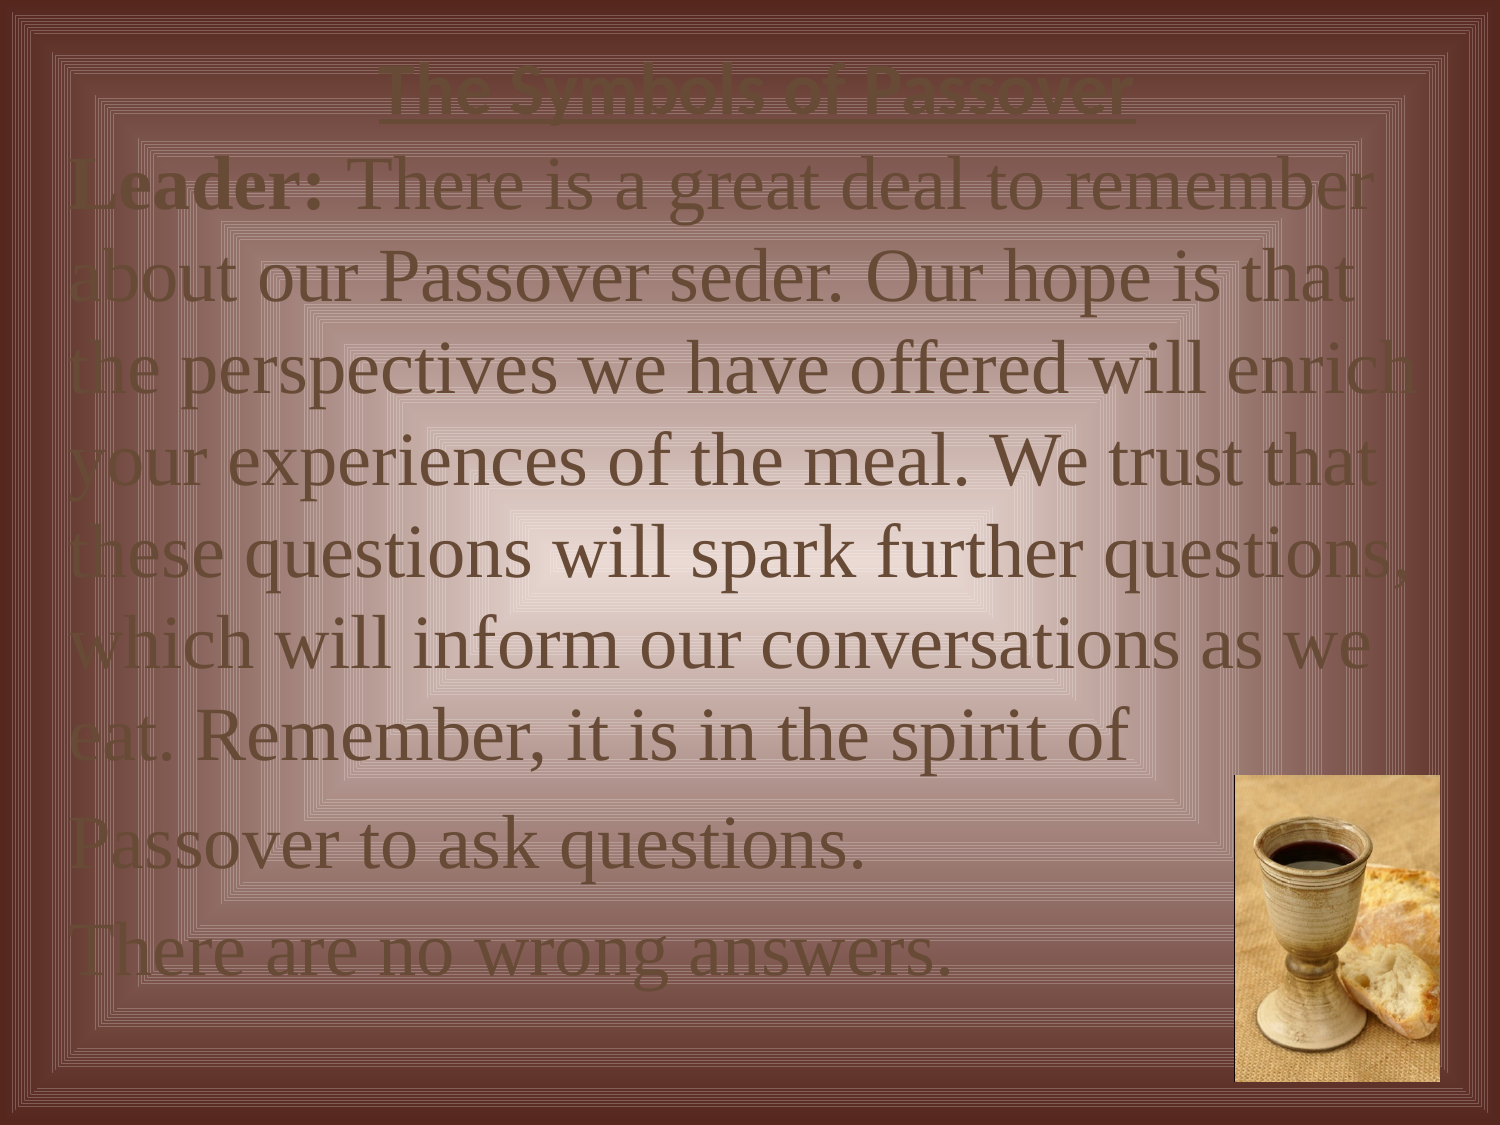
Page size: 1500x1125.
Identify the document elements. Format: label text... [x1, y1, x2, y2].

title The Symbols of Passover [119, 32, 1395, 125]
text_box [64, 149, 1450, 1071]
picture [1233, 774, 1441, 1082]
subtitle Leader: There is a great deal to remember about our Passover seder. Our hope is that the perspectives we have offered will enrich your experiences of the meal. We trust that these questions will spark further questions, which will inform our conversations as we eat. Remember, it is in the spirit of Passover to ask questions. There are no wrong answers. [53, 125, 1450, 1082]
